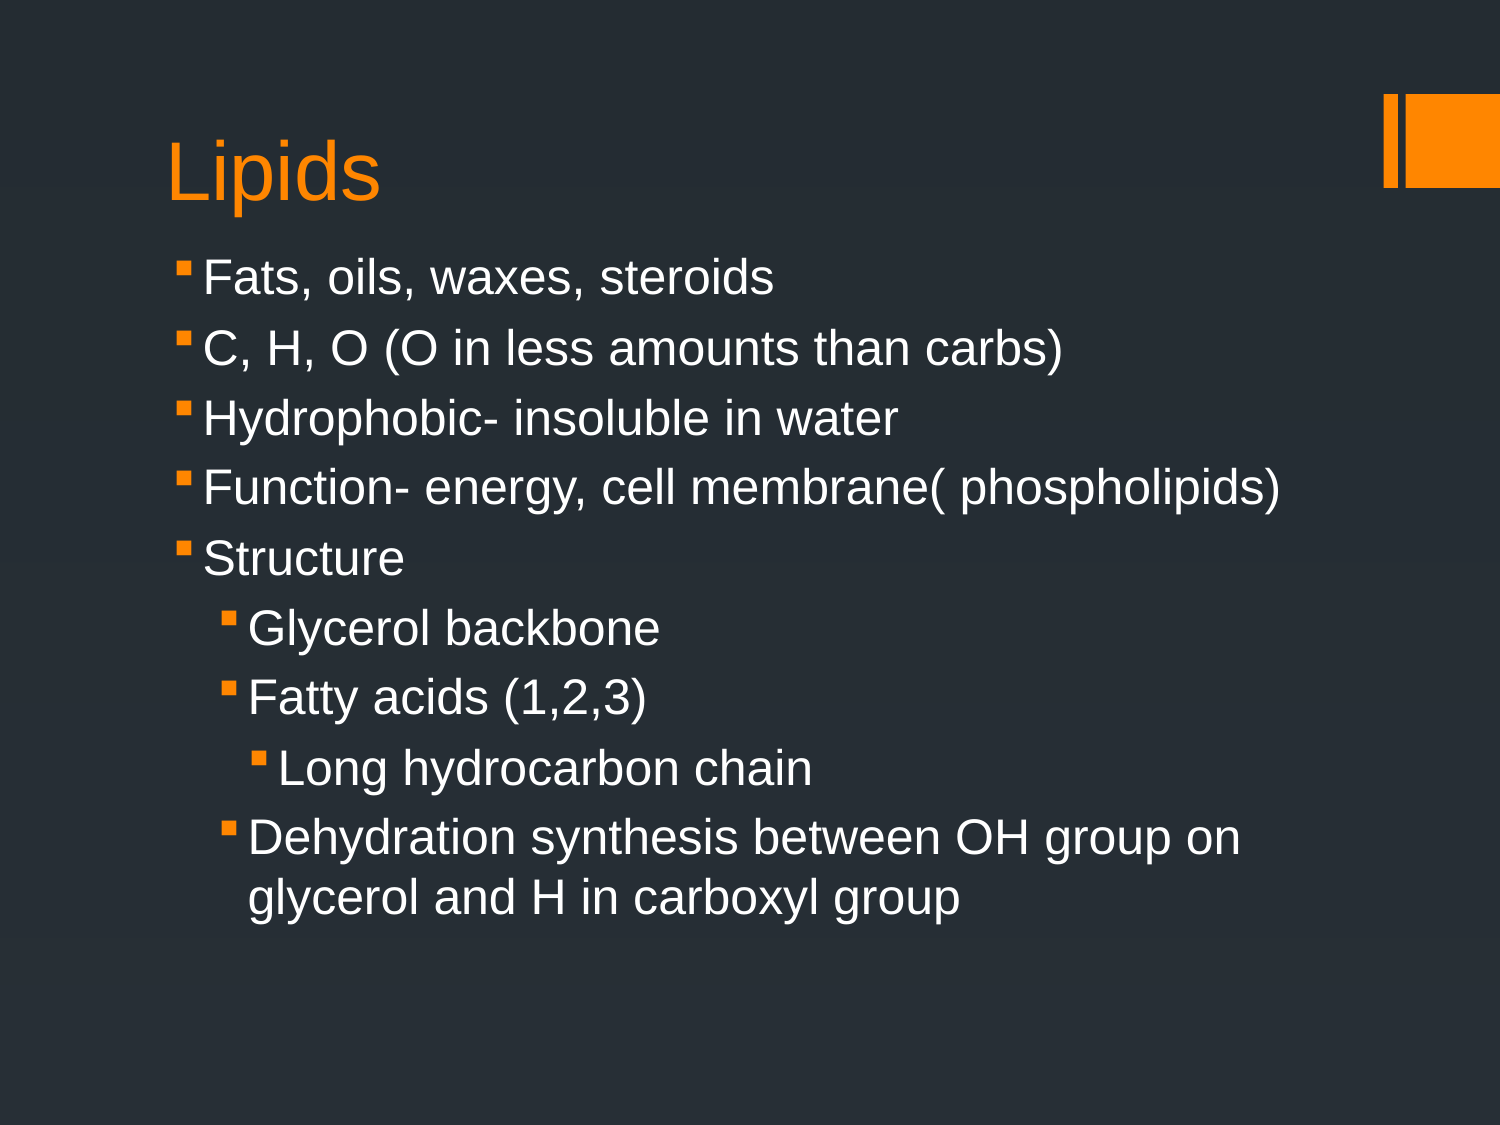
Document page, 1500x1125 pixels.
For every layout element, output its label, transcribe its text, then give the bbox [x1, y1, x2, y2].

list Fats, oils, waxes, steroids C, H, O (O in less amounts than carbs) Hydrophobic- insoluble in water Function- energy, cell membrane( phospholipids) Structure Glycerol backbone Fatty acids (1,2,3) Long hydrocarbon chain Dehydration synthesis between OH group on glycerol and H in carboxyl group [150, 237, 1350, 1035]
title Lipids [150, 87, 1350, 225]
